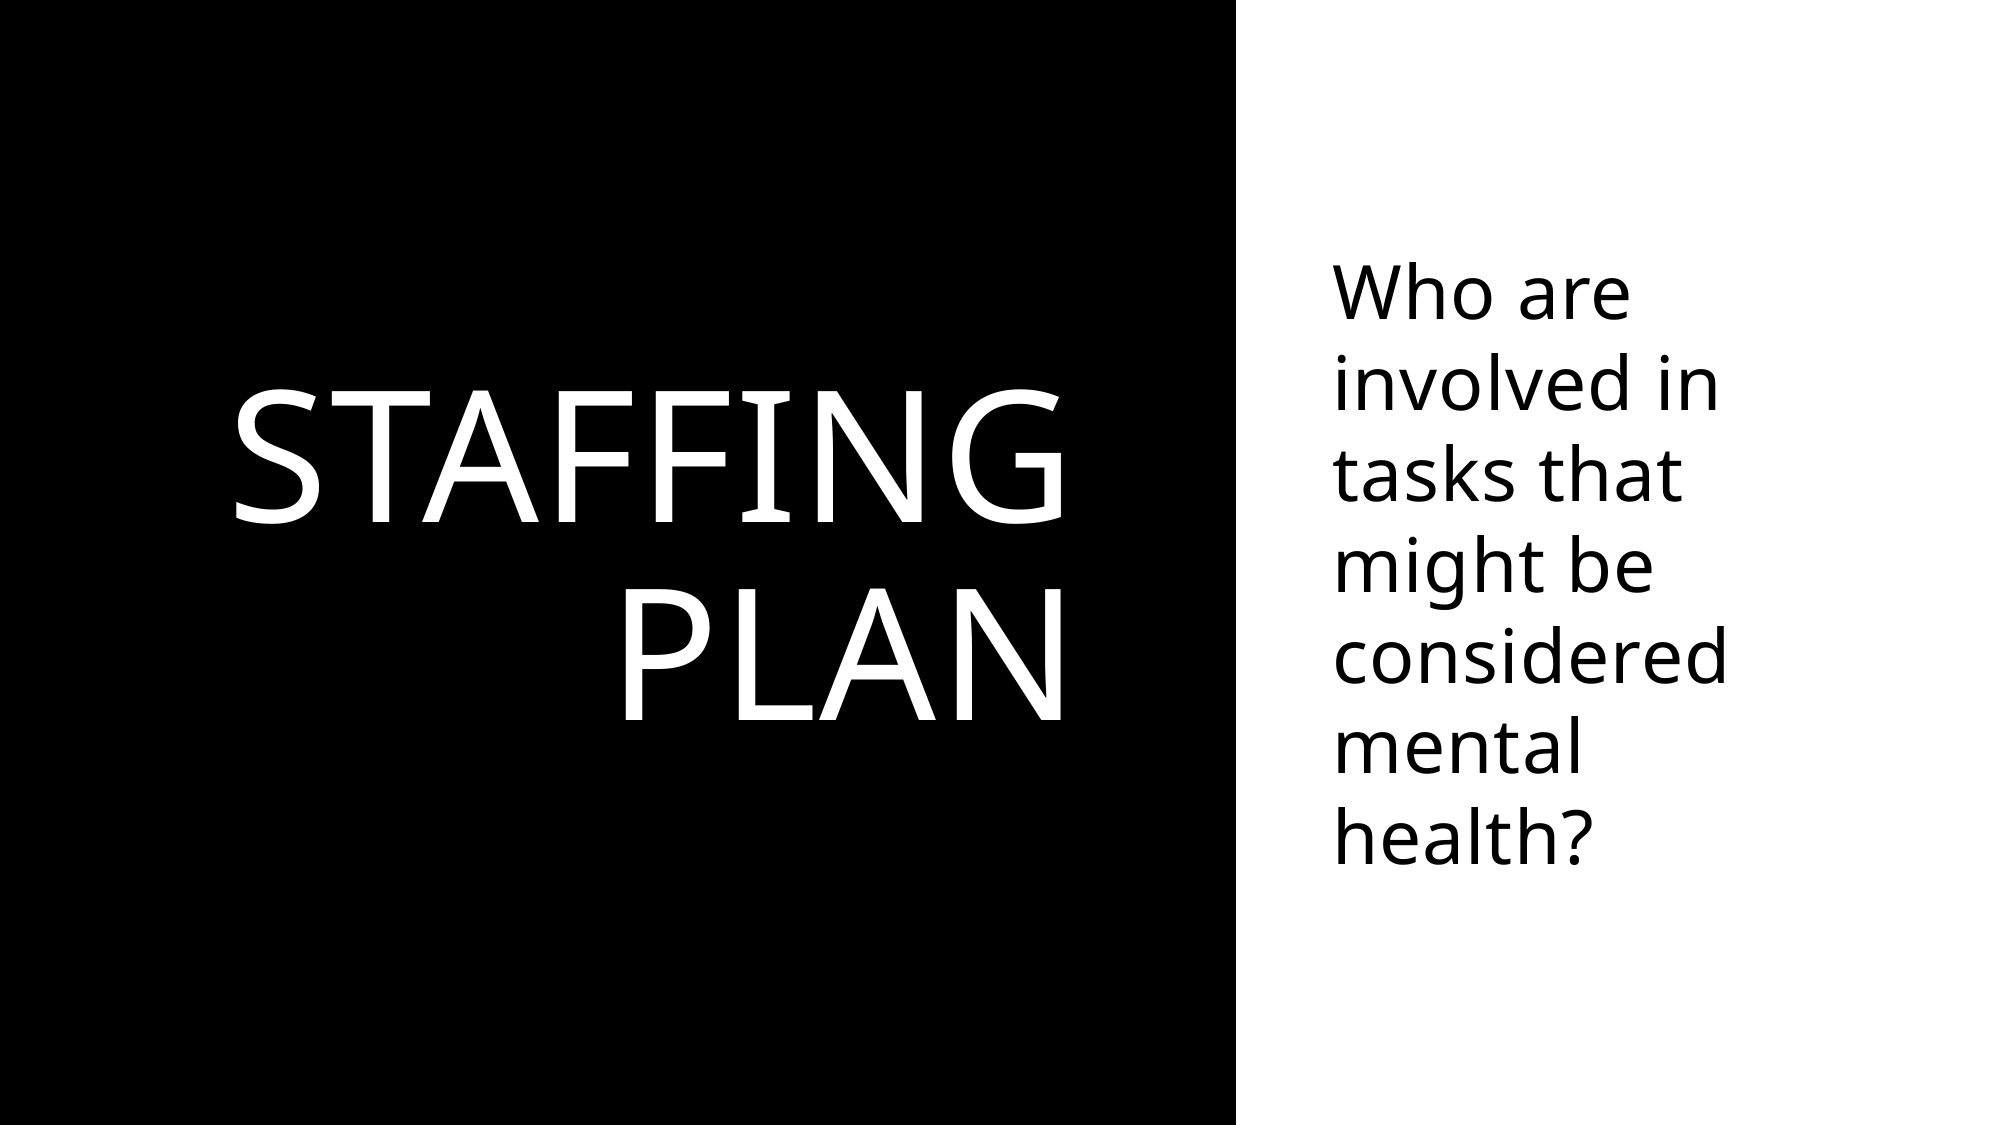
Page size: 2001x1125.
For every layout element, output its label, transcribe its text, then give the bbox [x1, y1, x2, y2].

text_box [1237, 0, 2000, 1125]
text_box Staffing Plan [45, 104, 1094, 1019]
text_box [0, 0, 1237, 1125]
list Who are involved in tasks that might be considered mental health? [1317, 104, 1842, 1019]
